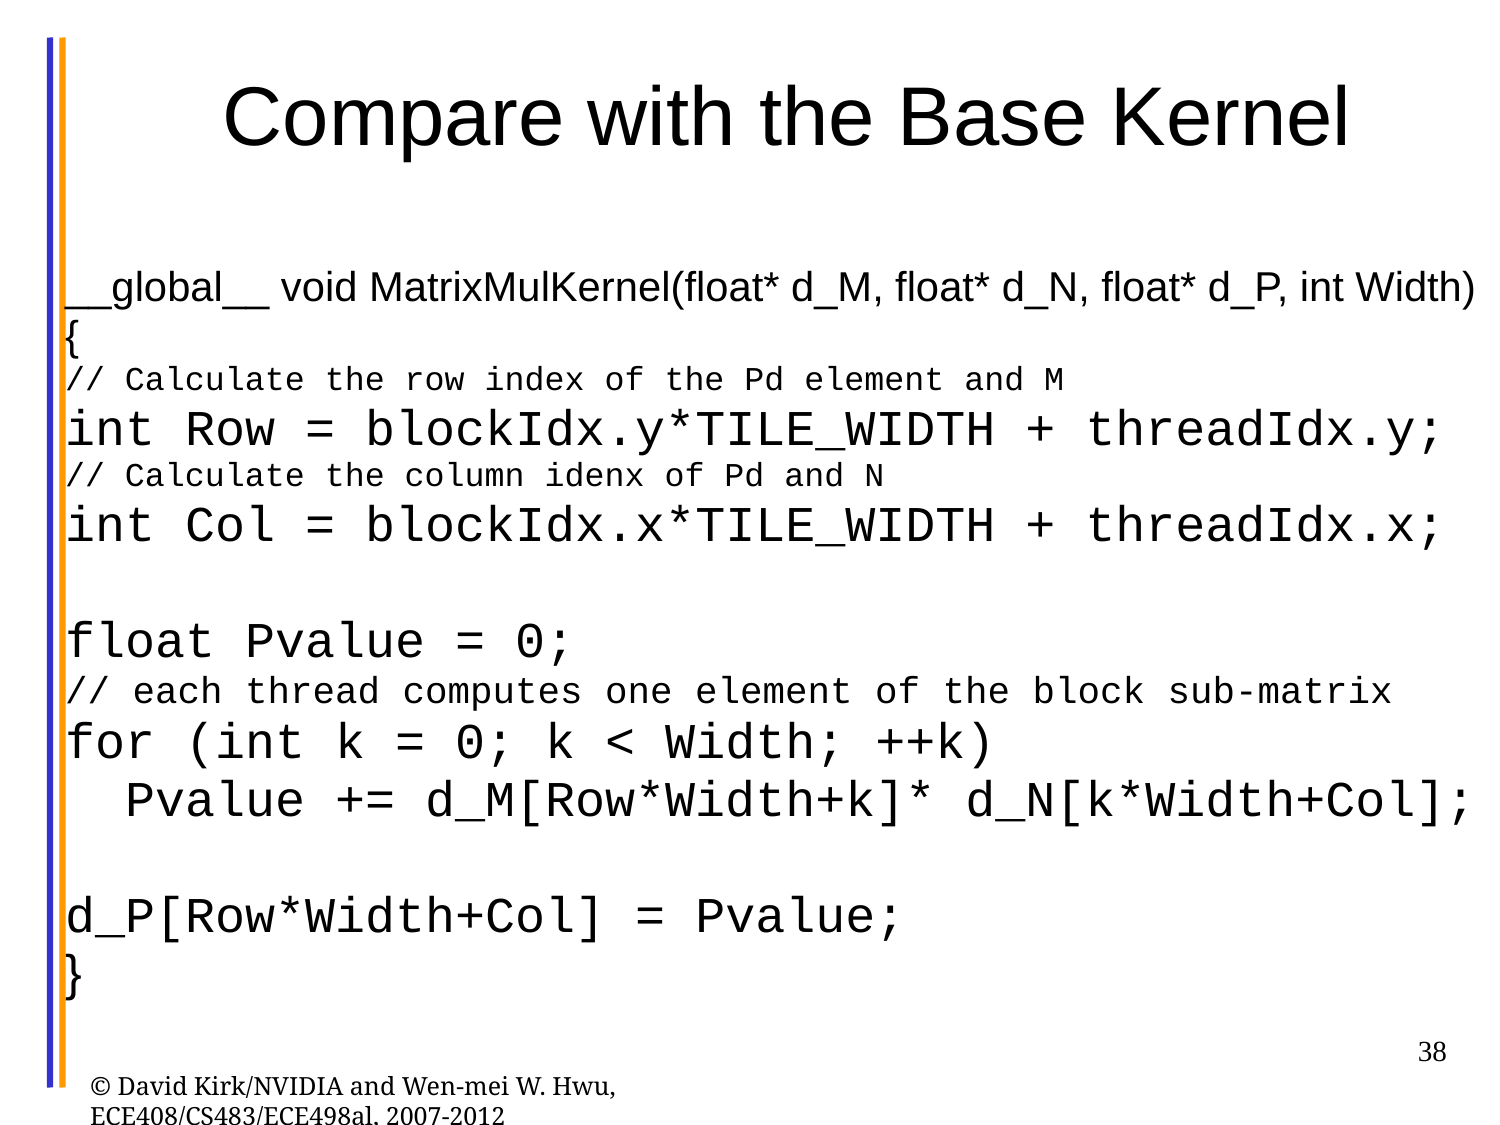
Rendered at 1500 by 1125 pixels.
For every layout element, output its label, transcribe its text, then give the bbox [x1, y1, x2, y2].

footer © David Kirk/NVIDIA and Wen-mei W. Hwu, ECE408/CS483/ECE498al, 2007-2012 [74, 1062, 876, 1125]
slide_number 38 [1149, 1024, 1463, 1101]
list __global__ void MatrixMulKernel(float* d_M, float* d_N, float* d_P, int Width) { // Calculate the row index of the Pd element and M int Row = blockIdx.y*TILE_WIDTH + threadIdx.y; // Calculate the column idenx of Pd and N int Col = blockIdx.x*TILE_WIDTH + threadIdx.x; float Pvalue = 0; // each thread computes one element of the block sub-matrix for (int k = 0; k < Width; ++k) Pvalue += d_M[Row*Width+k]* d_N[k*Width+Col]; d_P[Row*Width+Col] = Pvalue; } [50, 262, 1500, 1125]
title Compare with the Base Kernel [75, 24, 1500, 200]
